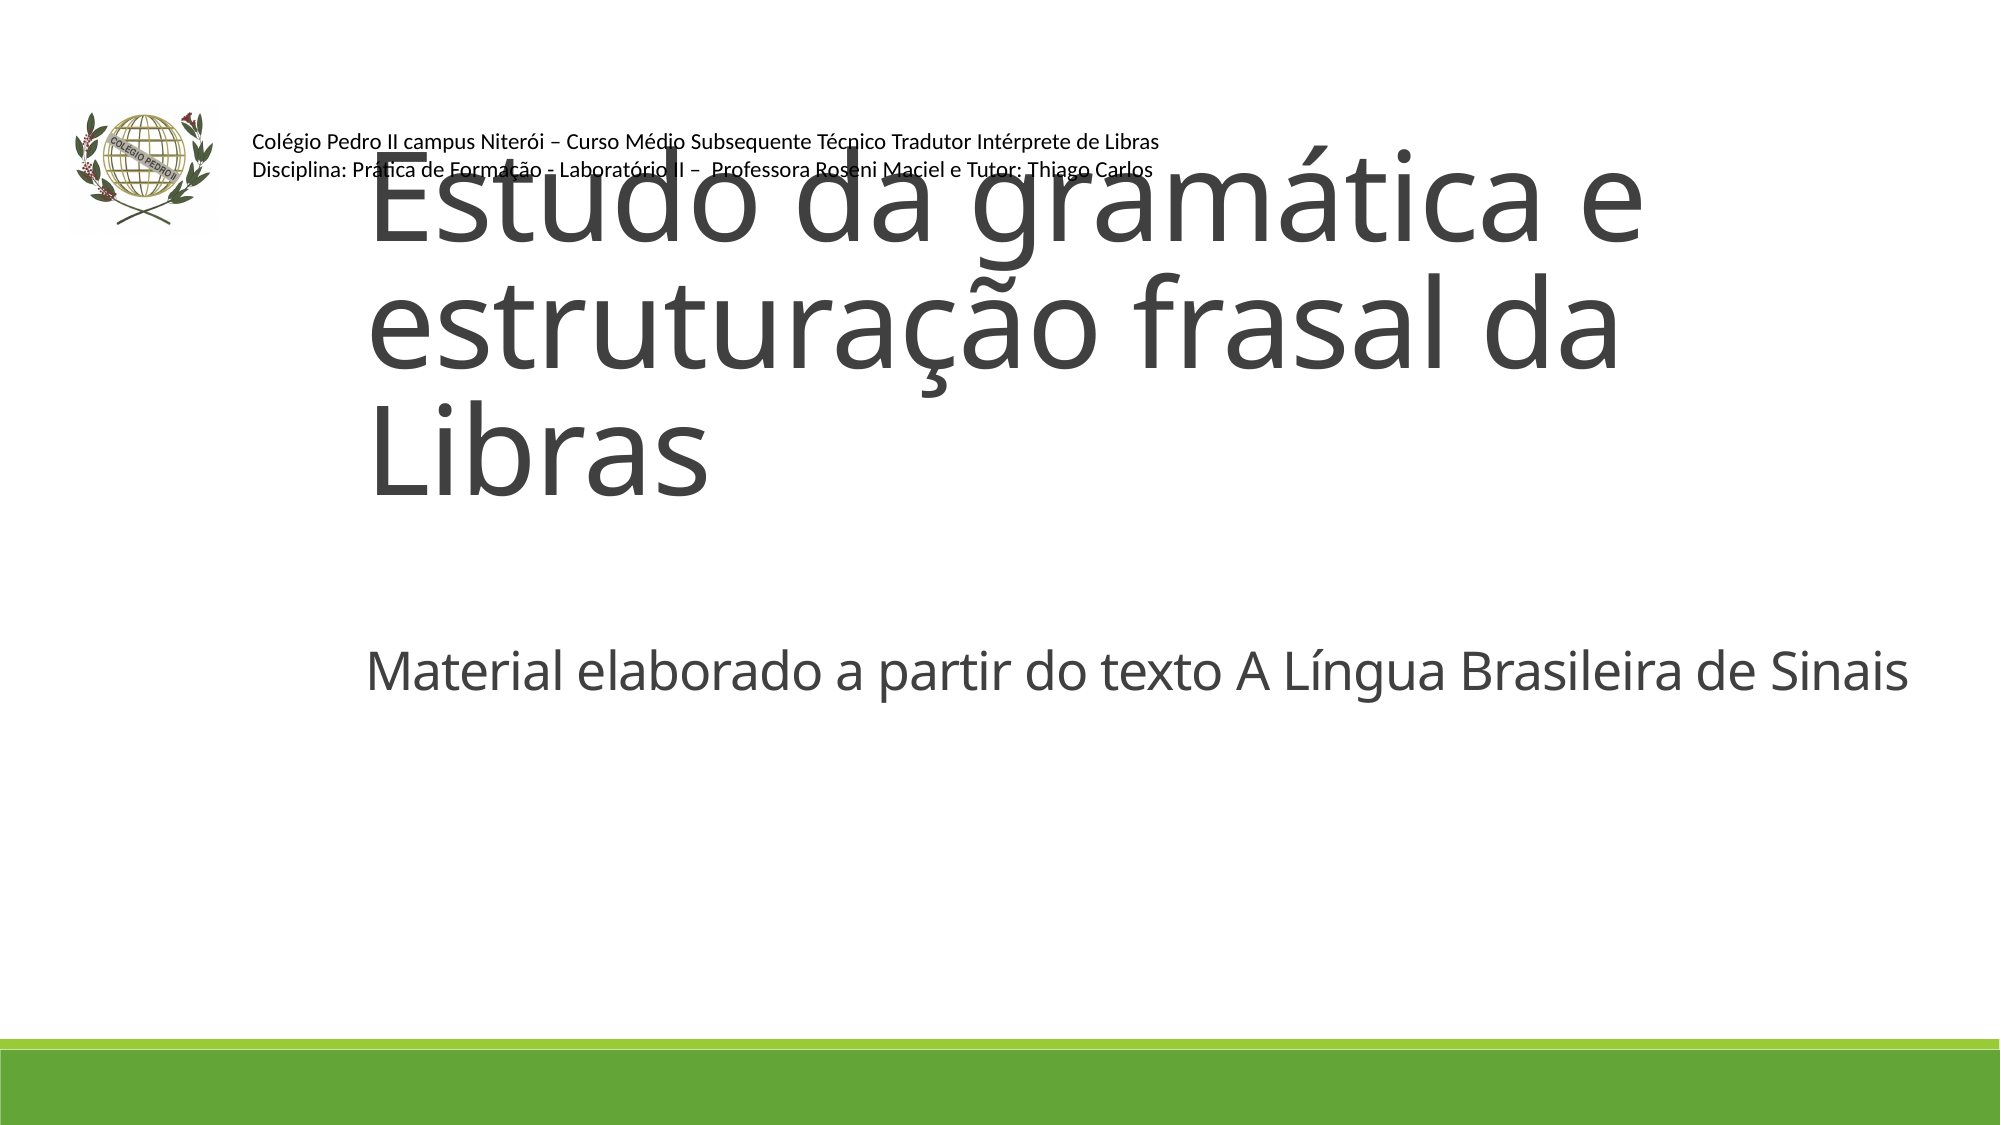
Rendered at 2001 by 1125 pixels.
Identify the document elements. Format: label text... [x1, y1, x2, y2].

title Estudo da gramática e estruturação frasal da Libras Material elaborado a partir do texto A Língua Brasileira de Sinais [350, 124, 2000, 710]
text_box Colégio Pedro II campus Niterói – Curso Médio Subsequente Técnico Tradutor Intérprete de Libras Disciplina: Prática de Formação - Laboratório II – Professora Roseni Maciel e Tutor: Thiago Carlos [237, 119, 1177, 190]
picture [68, 98, 220, 236]
